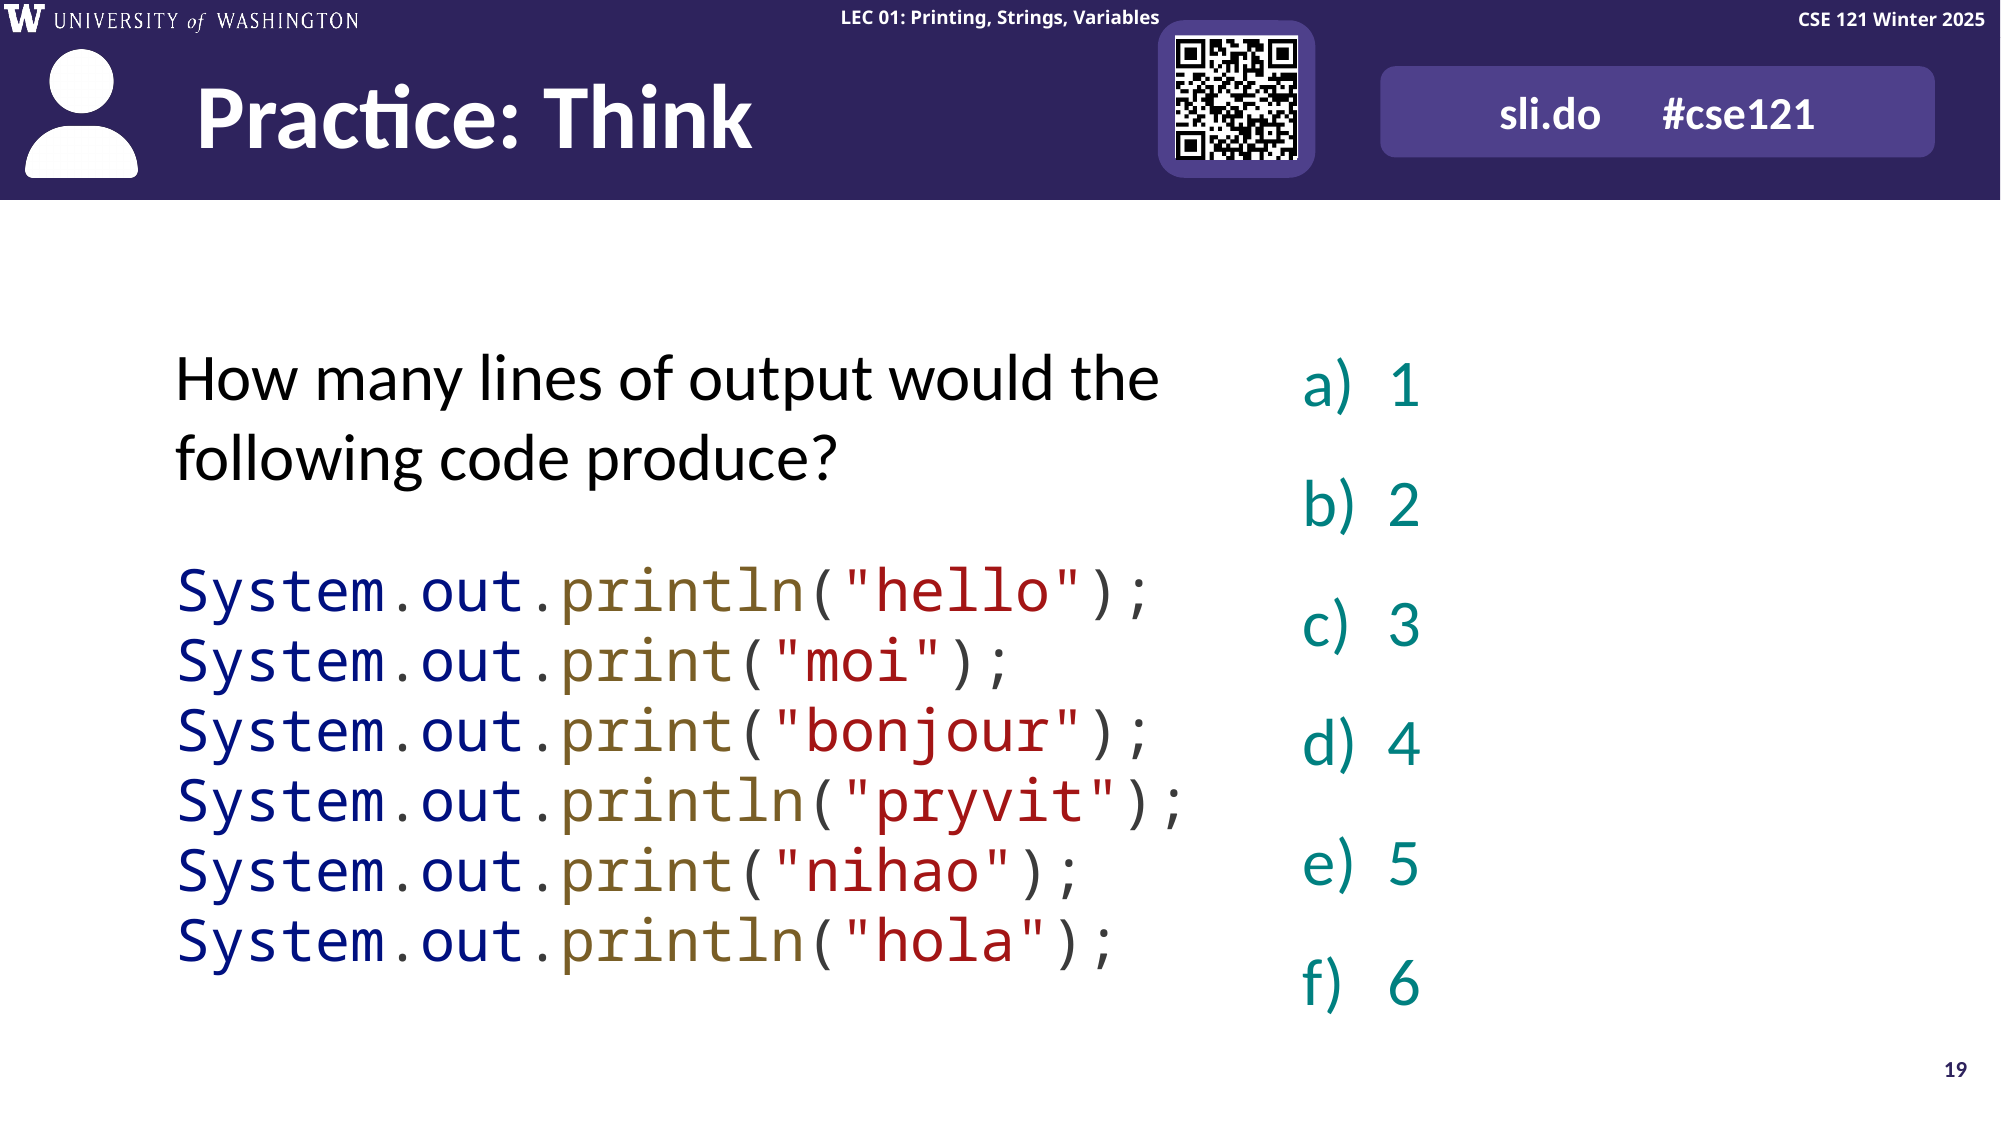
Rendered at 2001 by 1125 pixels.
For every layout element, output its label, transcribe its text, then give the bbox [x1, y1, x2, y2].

picture [25, 49, 138, 178]
text_box How many lines of output would the following code produce? System.out.println("hello"); System.out.print("moi"); System.out.print("bonjour"); System.out.println("pryvit"); System.out.print("nihao"); System.out.println("hola"); [160, 326, 1288, 981]
slide_number 19 [1934, 1047, 1975, 1090]
picture [1176, 39, 1297, 160]
picture [4, 4, 358, 33]
text_box 1 2 3 4 5 6 [1288, 292, 1886, 1027]
